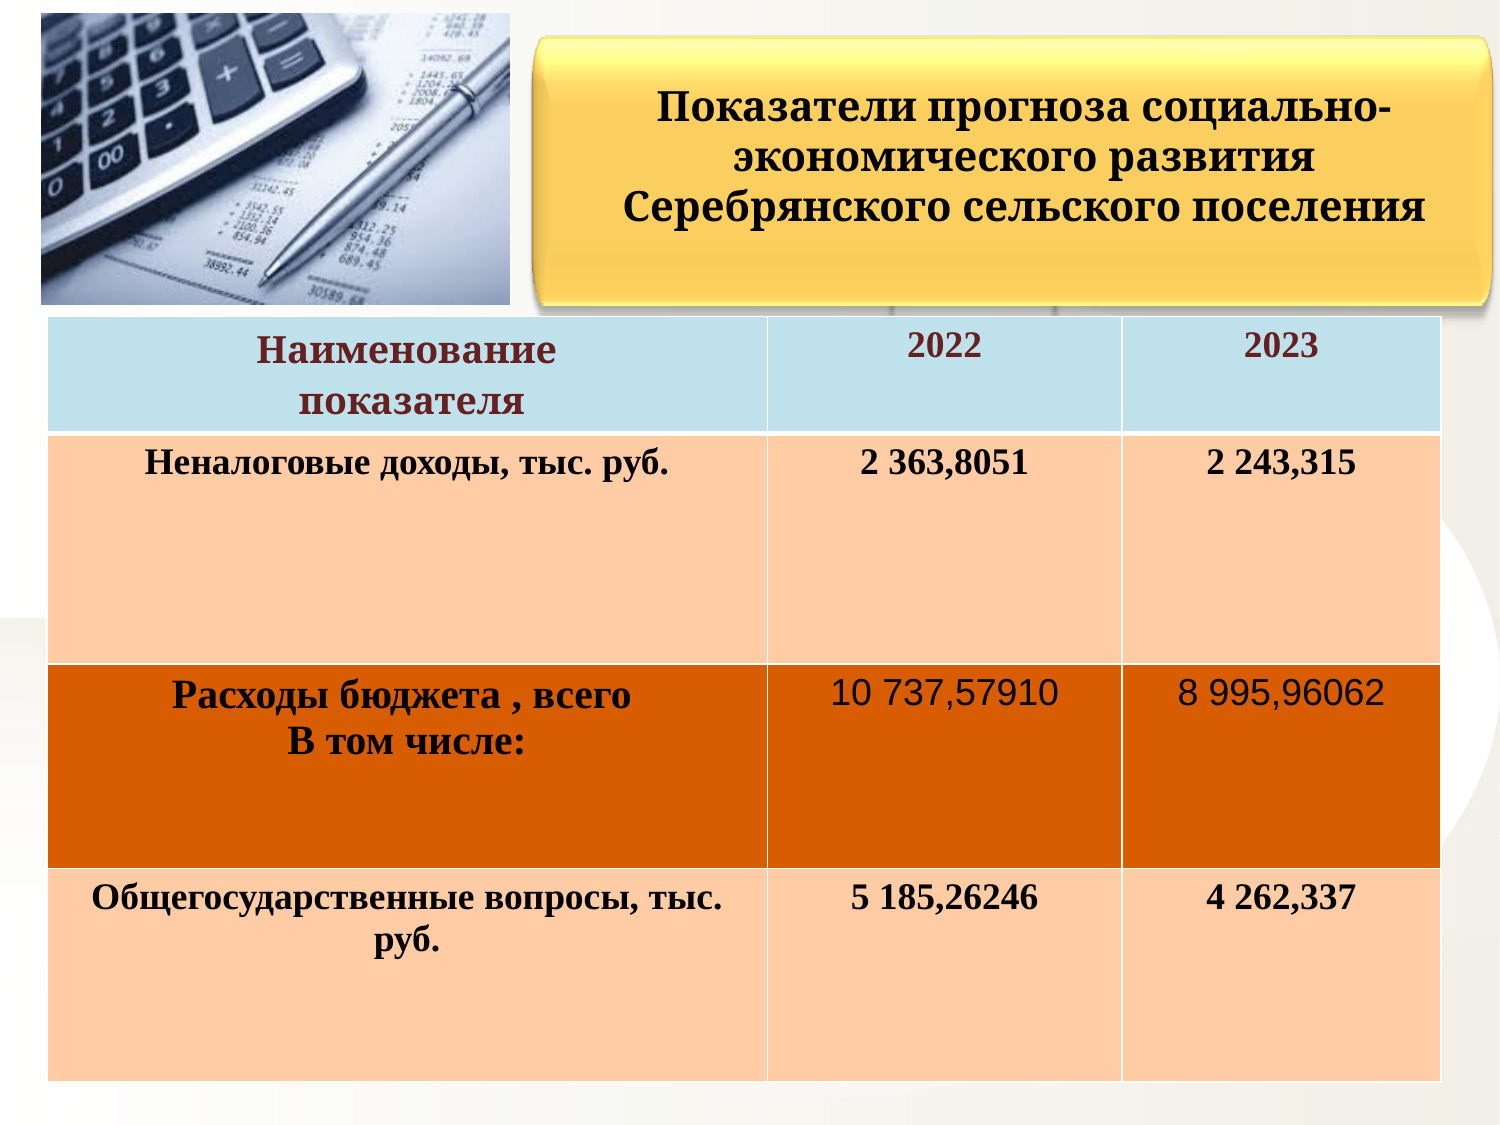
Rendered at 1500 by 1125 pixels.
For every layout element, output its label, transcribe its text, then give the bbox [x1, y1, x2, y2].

table_cell 2 243,315 [1123, 436, 1440, 663]
table_cell 2 363,8051 [768, 436, 1121, 663]
table_header Наименование показателя [48, 317, 767, 431]
table_cell Неналоговые доходы, тыс. руб. [48, 436, 767, 663]
table_cell 10 737,57910 [768, 665, 1121, 868]
picture [40, 13, 510, 305]
table_header 2022 [768, 347, 1121, 431]
table_header 2023 [1123, 347, 1440, 431]
table_cell Общегосударственные вопросы, тыс. руб. [48, 869, 767, 1081]
table_cell 8 995,96062 [1123, 665, 1440, 868]
table_cell 4 262,337 [1123, 869, 1440, 1081]
table_cell Расходы бюджета , всего В том числе: [48, 665, 767, 868]
picture [525, 0, 1500, 341]
table_cell 5 185,26246 [768, 869, 1121, 1081]
